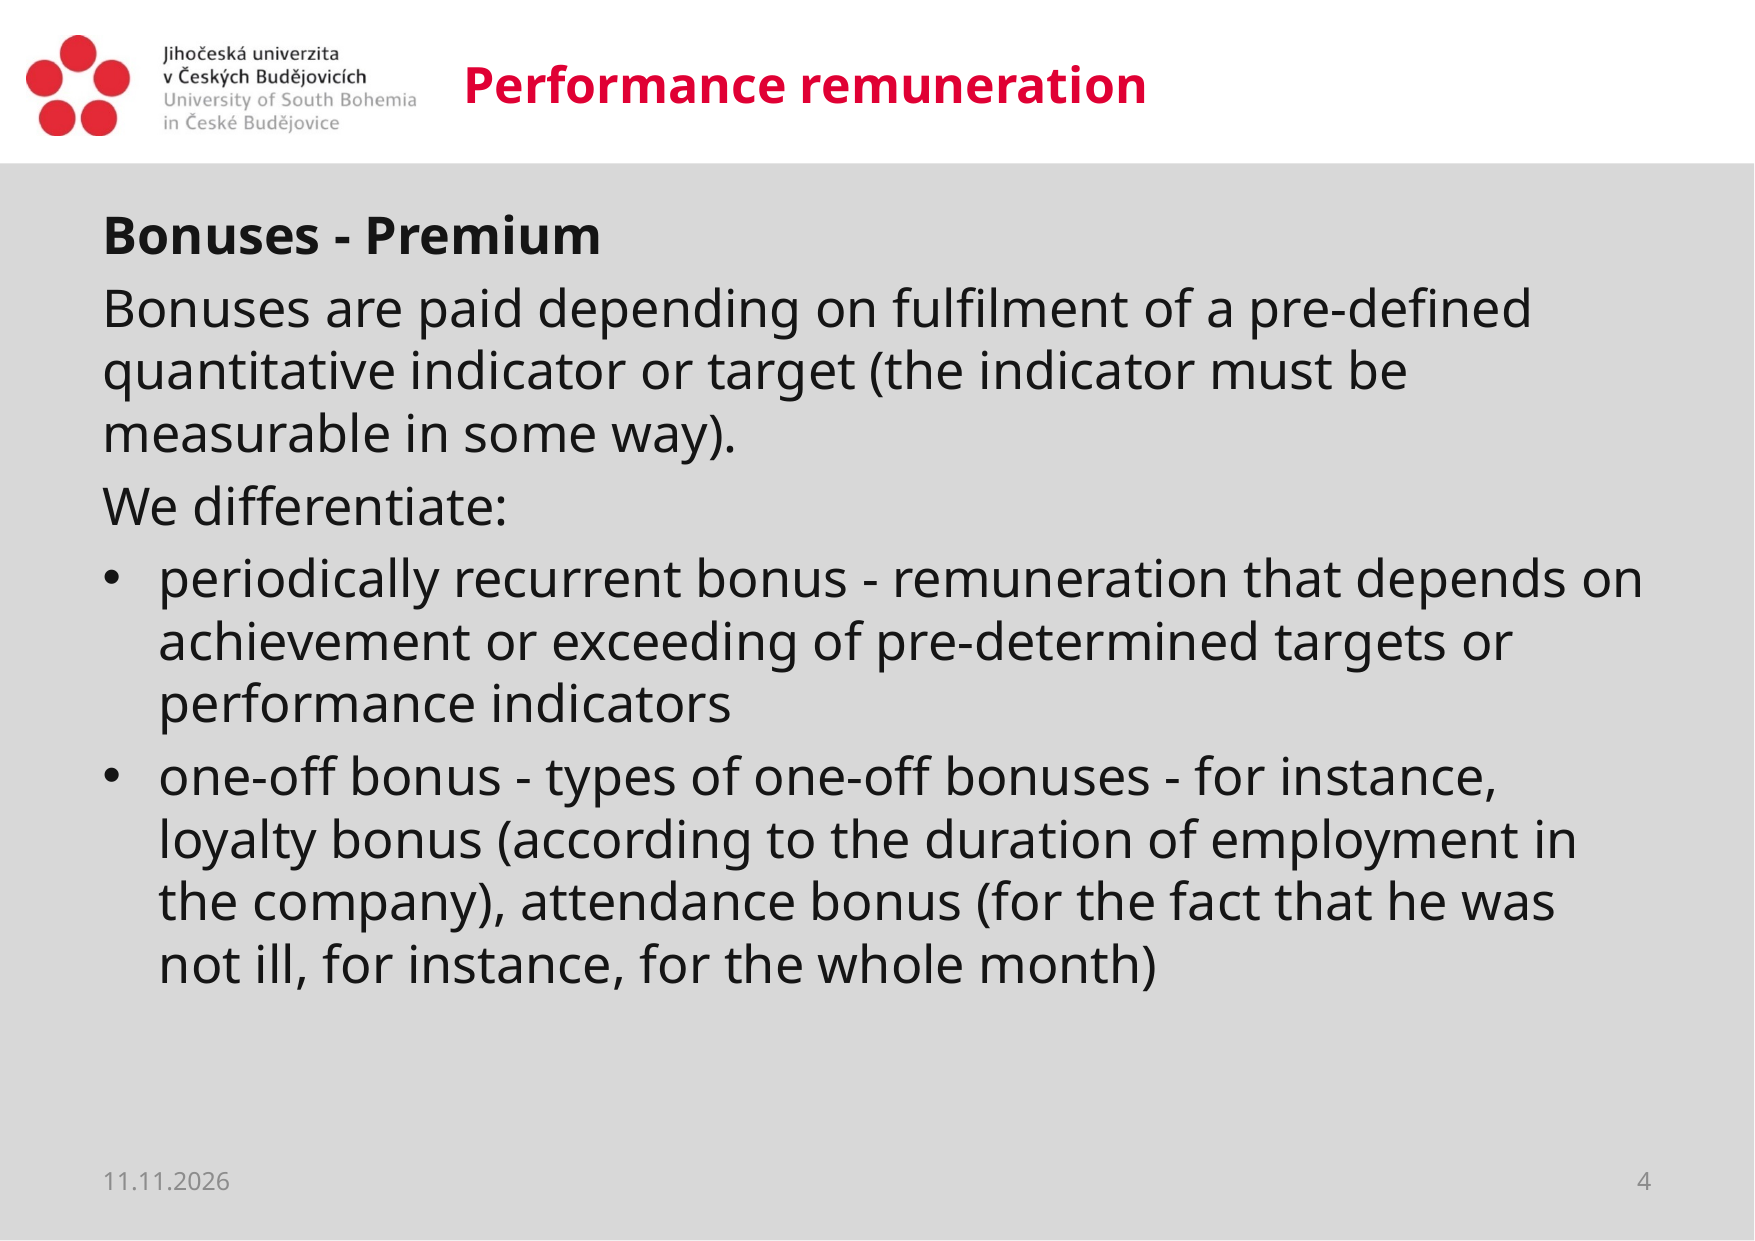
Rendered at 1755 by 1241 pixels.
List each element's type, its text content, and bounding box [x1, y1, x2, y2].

list Bonuses - Premium Bonuses are paid depending on fulfilment of a pre-defined quantitative indicator or target (the indicator must be measurable in some way). We differentiate: periodically recurrent bonus - remuneration that depends on achievement or exceeding of pre-determined targets or performance indicators one-off bonus - types of one-off bonuses - for instance, loyalty bonus (according to the duration of employment in the company), attendance bonus (for the fact that he was not ill, for instance, for the whole month) [87, 194, 1667, 1109]
picture [26, 35, 417, 136]
slide_number 4 [1257, 1149, 1667, 1216]
title Performance remuneration [448, 29, 1667, 139]
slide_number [87, 1149, 498, 1216]
